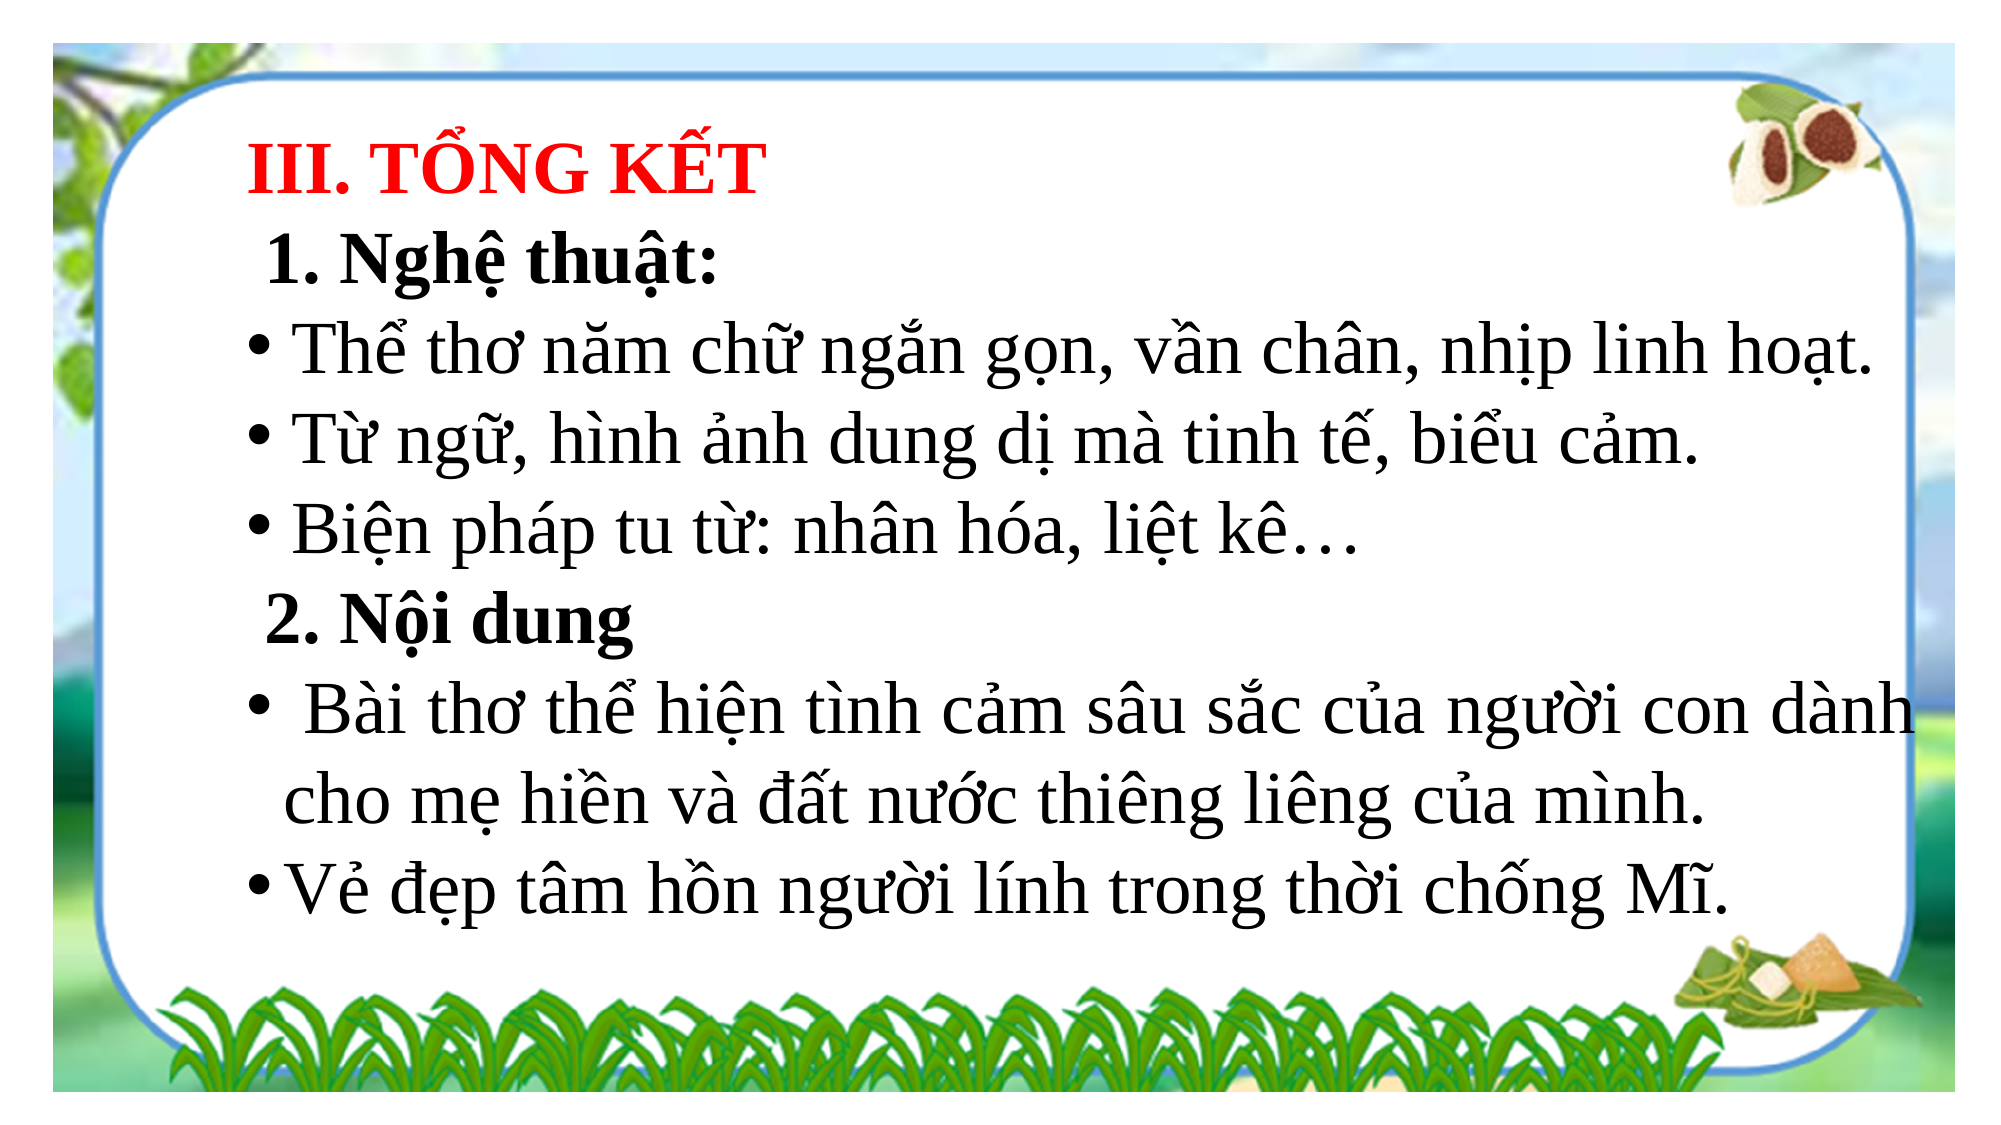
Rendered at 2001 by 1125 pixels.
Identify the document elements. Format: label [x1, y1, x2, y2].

list [53, 43, 1955, 1093]
